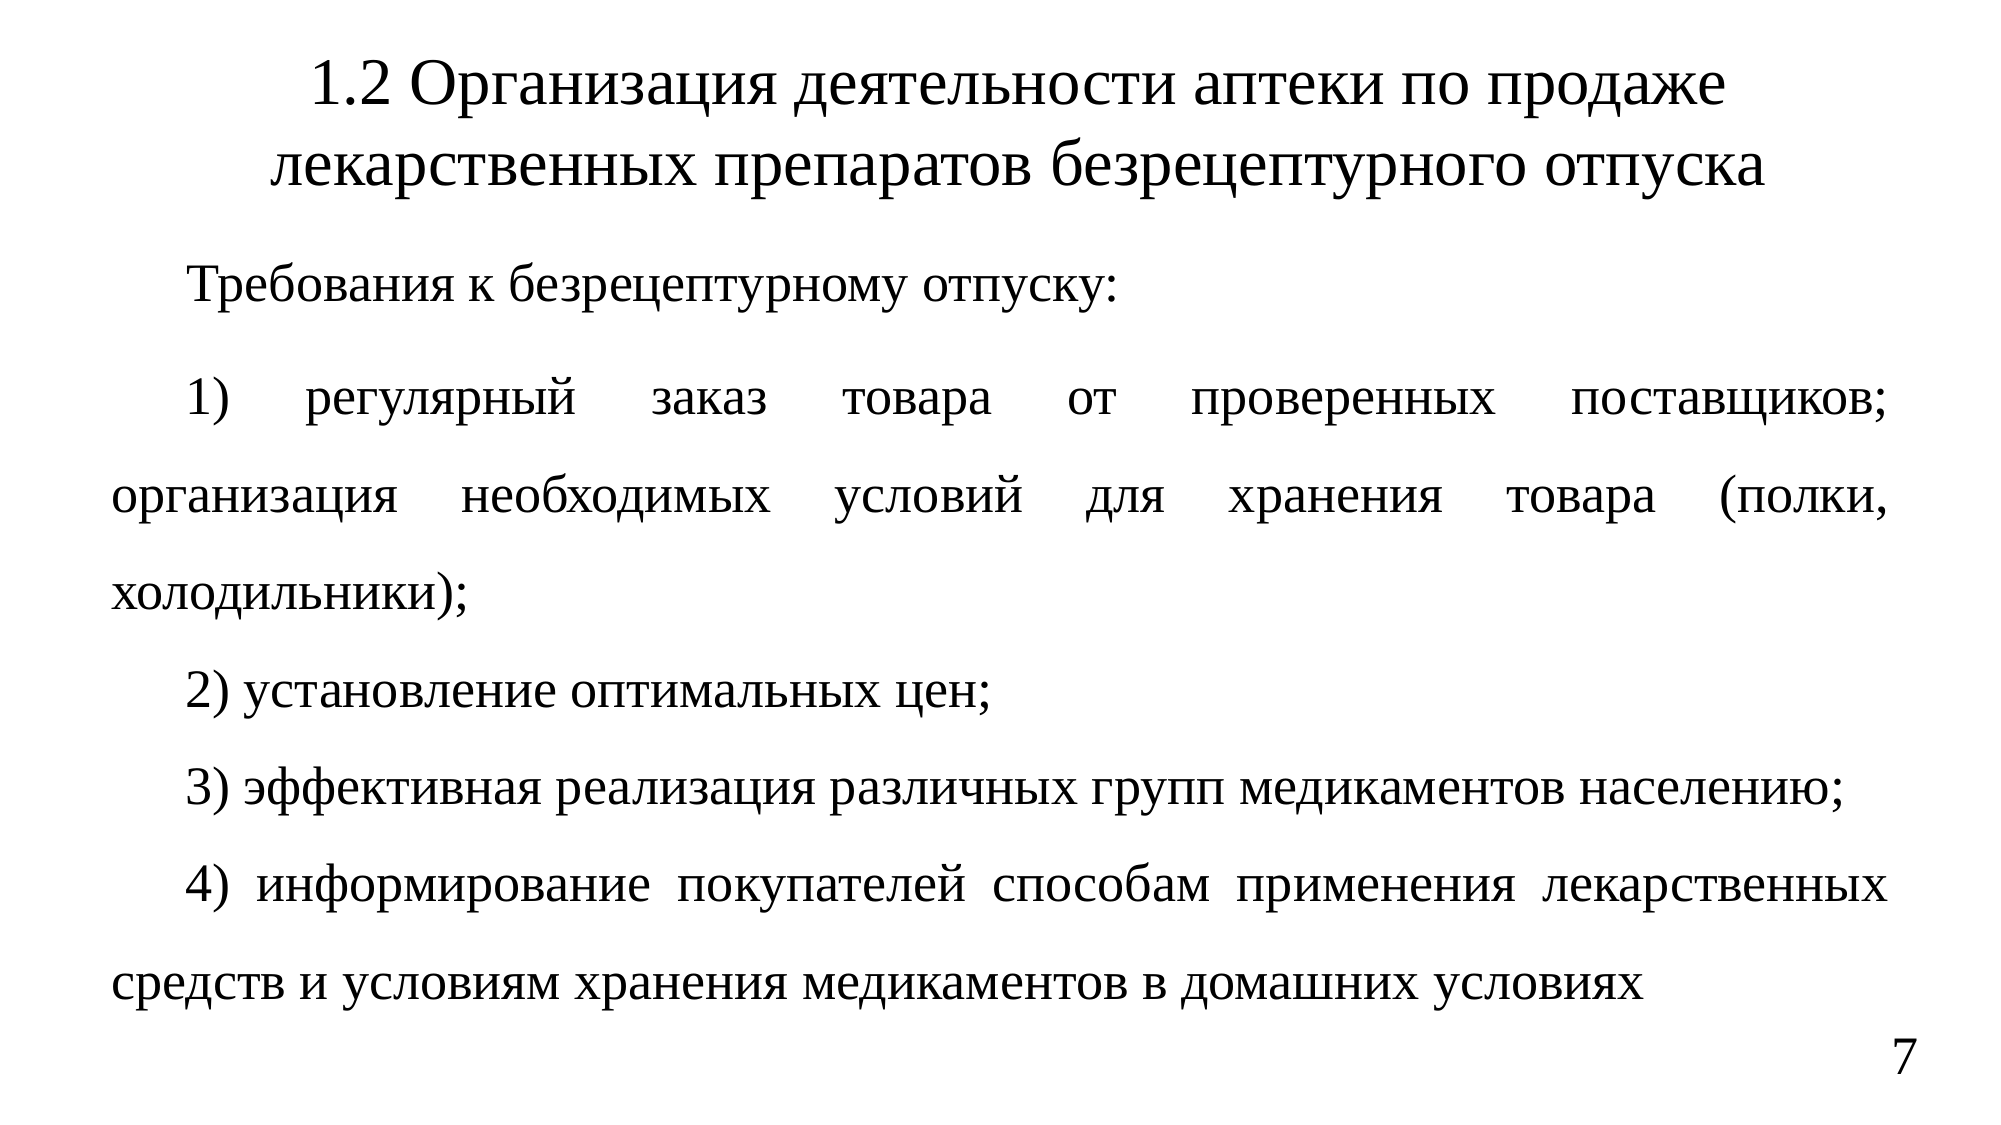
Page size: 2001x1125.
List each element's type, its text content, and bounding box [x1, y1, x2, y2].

text_box 1.2 Организация деятельности аптеки по продаже лекарственных препаратов безрецептурного отпуска [104, 30, 1933, 296]
text_box Требования к безрецептурному отпуску: [171, 239, 1532, 320]
text_box регулярный заказ товара от проверенных поставщиков; организация необходимых условий для хранения товара (полки, холодильники); установление оптимальных цен; эффективная реализация различных групп медикаментов населению; информирование покупателей способам применения лекарственных средств и условиям хранения медикаментов в домашних условиях [96, 320, 1905, 1018]
text_box 7 [1876, 1013, 1934, 1093]
